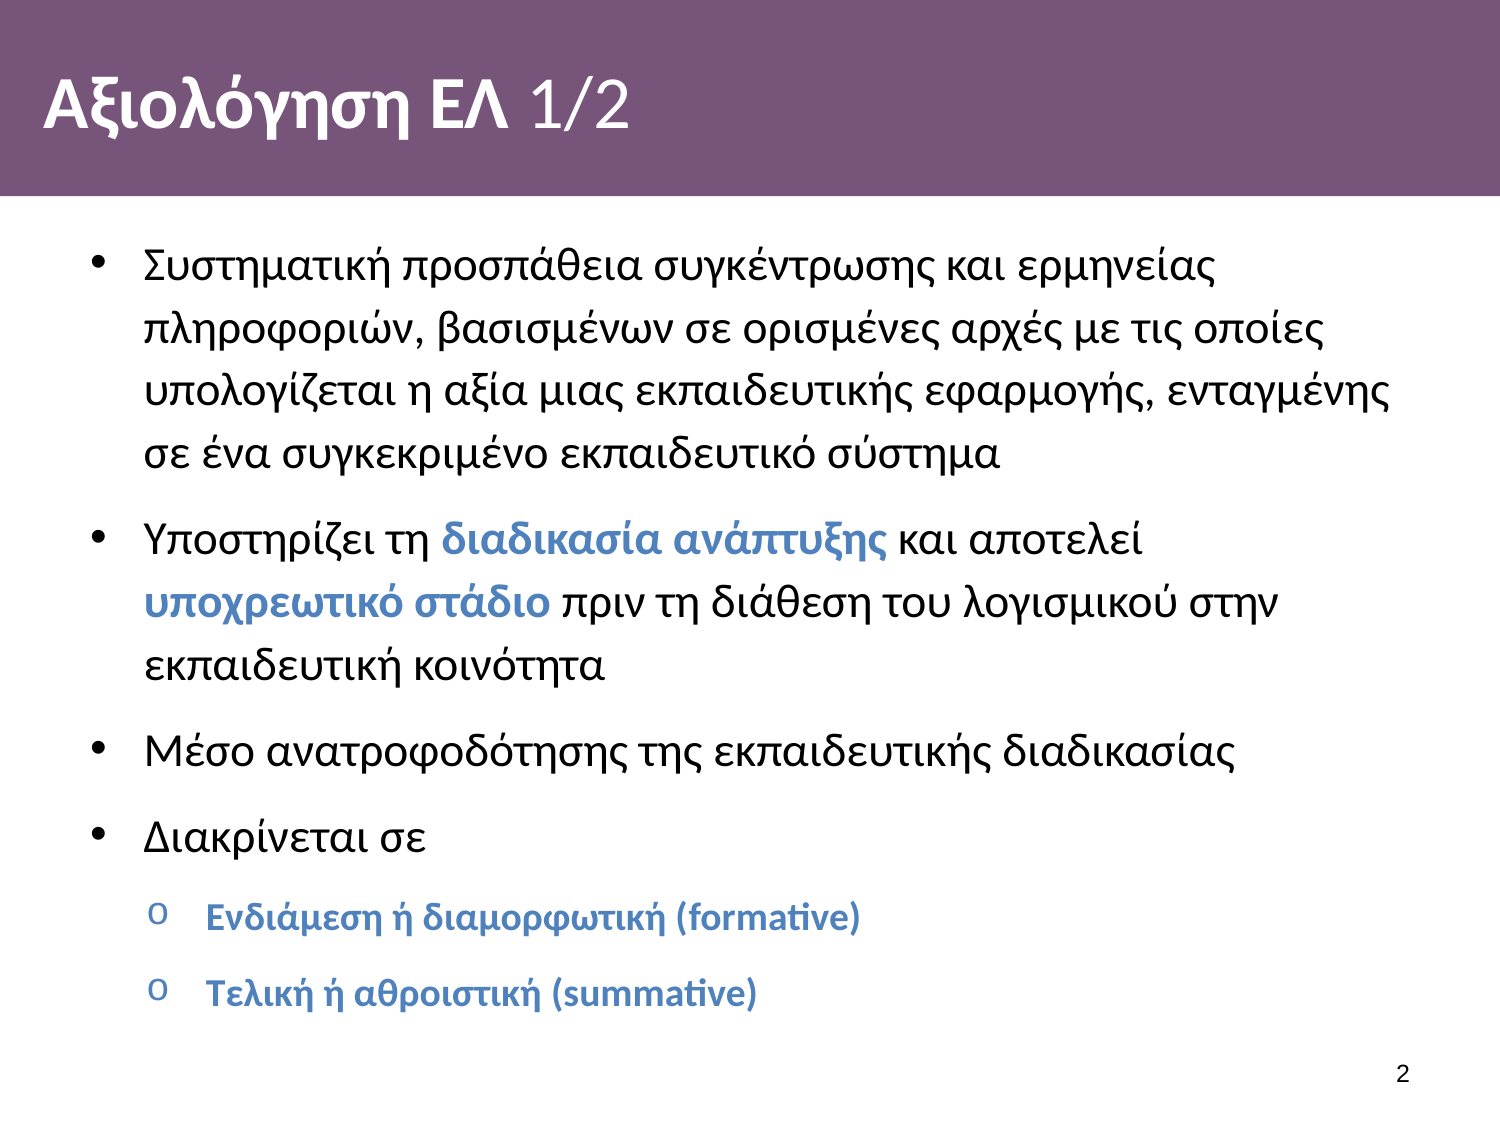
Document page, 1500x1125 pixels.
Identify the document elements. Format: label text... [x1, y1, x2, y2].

slide_number 1 [1074, 1042, 1425, 1103]
list Συστηματική προσπάθεια συγκέντρωσης και ερμηνείας πληροφοριών, βασισμένων σε ορισμένες αρχές με τις οποίες υπολογίζεται η αξία μιας εκπαιδευτικής εφαρμογής, ενταγμένης σε ένα συγκεκριμένο εκπαιδευτικό σύστημα Υποστηρίζει τη διαδικασία ανάπτυξης και αποτελεί υποχρεωτικό στάδιο πριν τη διάθεση του λογισμικού στην εκπαιδευτική κοινότητα Μέσο ανατροφοδότησης της εκπαιδευτικής διαδικασίας Διακρίνεται σε Ενδιάμεση ή διαμορφωτική (formative) Τελική ή αθροιστική (summative) [75, 219, 1425, 1024]
title Αξιολόγηση ΕΛ 1/2 [0, 0, 1500, 197]
